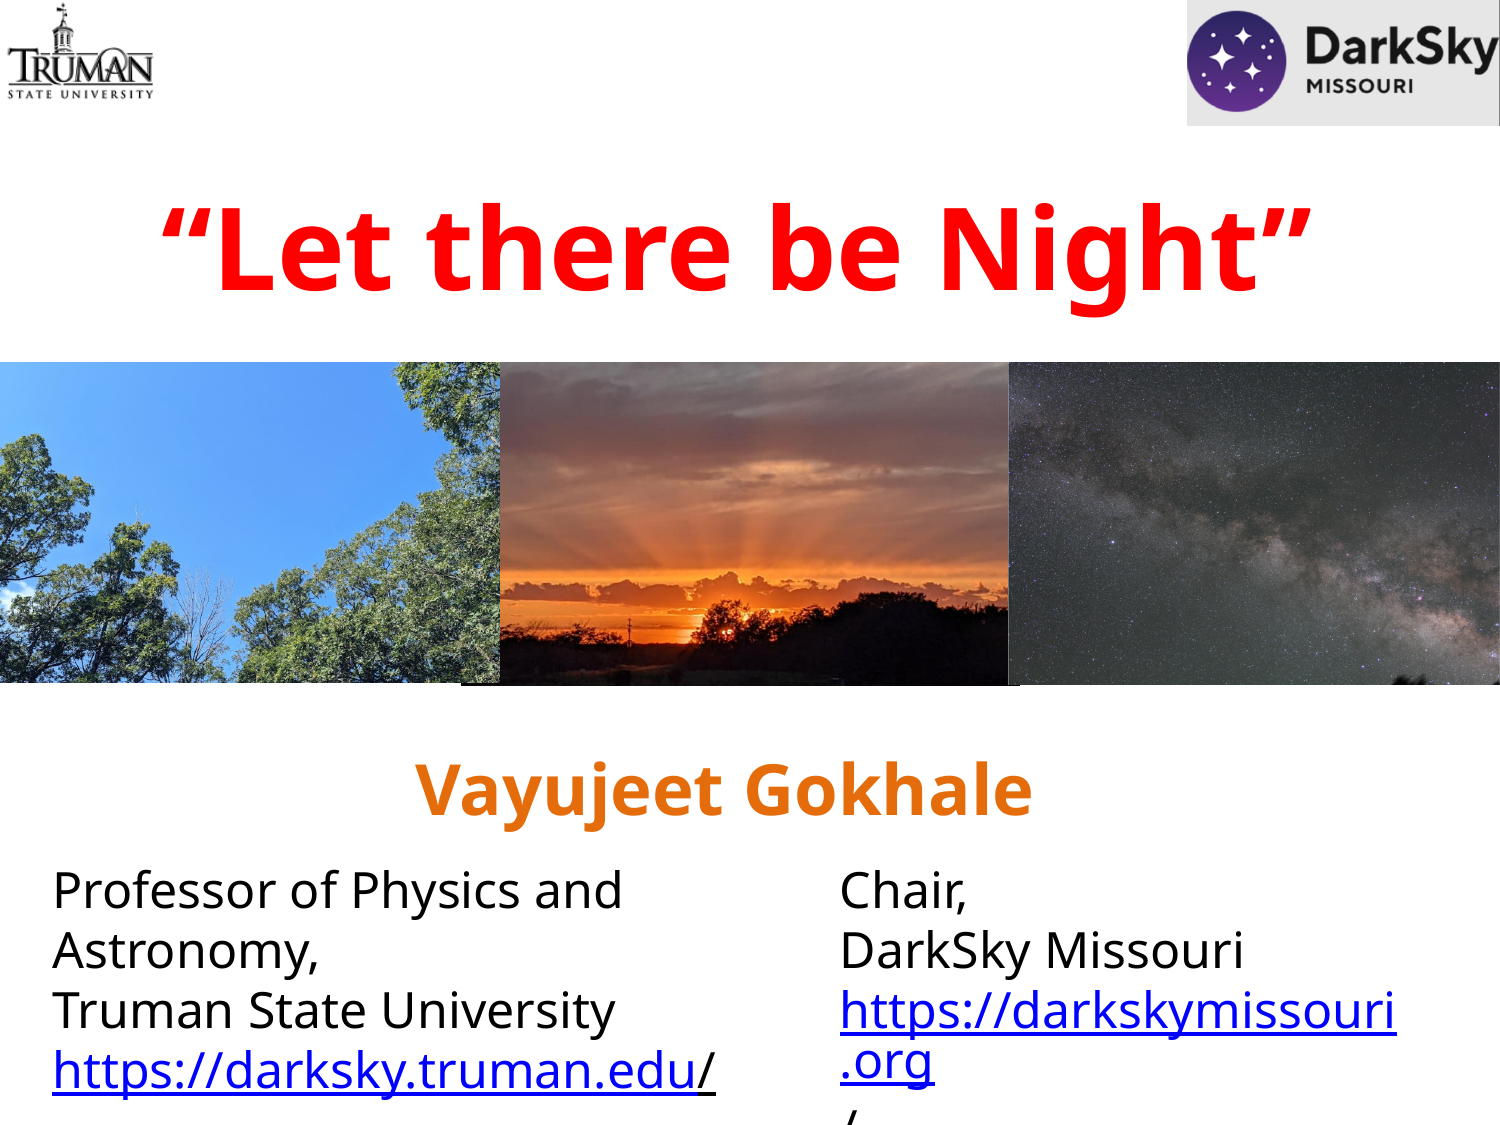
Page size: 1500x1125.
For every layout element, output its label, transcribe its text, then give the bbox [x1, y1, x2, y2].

picture [0, 362, 1500, 686]
text_box Professor of Physics and Astronomy, Truman State University https://darksky.truman.edu/ [37, 851, 775, 1115]
text_box Chair, DarkSky Missouri https://darkskymissouri.org/ [824, 851, 1413, 1123]
text_box Vayujeet Gokhale [49, 737, 1400, 838]
text_box “Let there be Night” [62, 137, 1413, 352]
picture [1187, 0, 1500, 126]
picture [1, 0, 163, 113]
